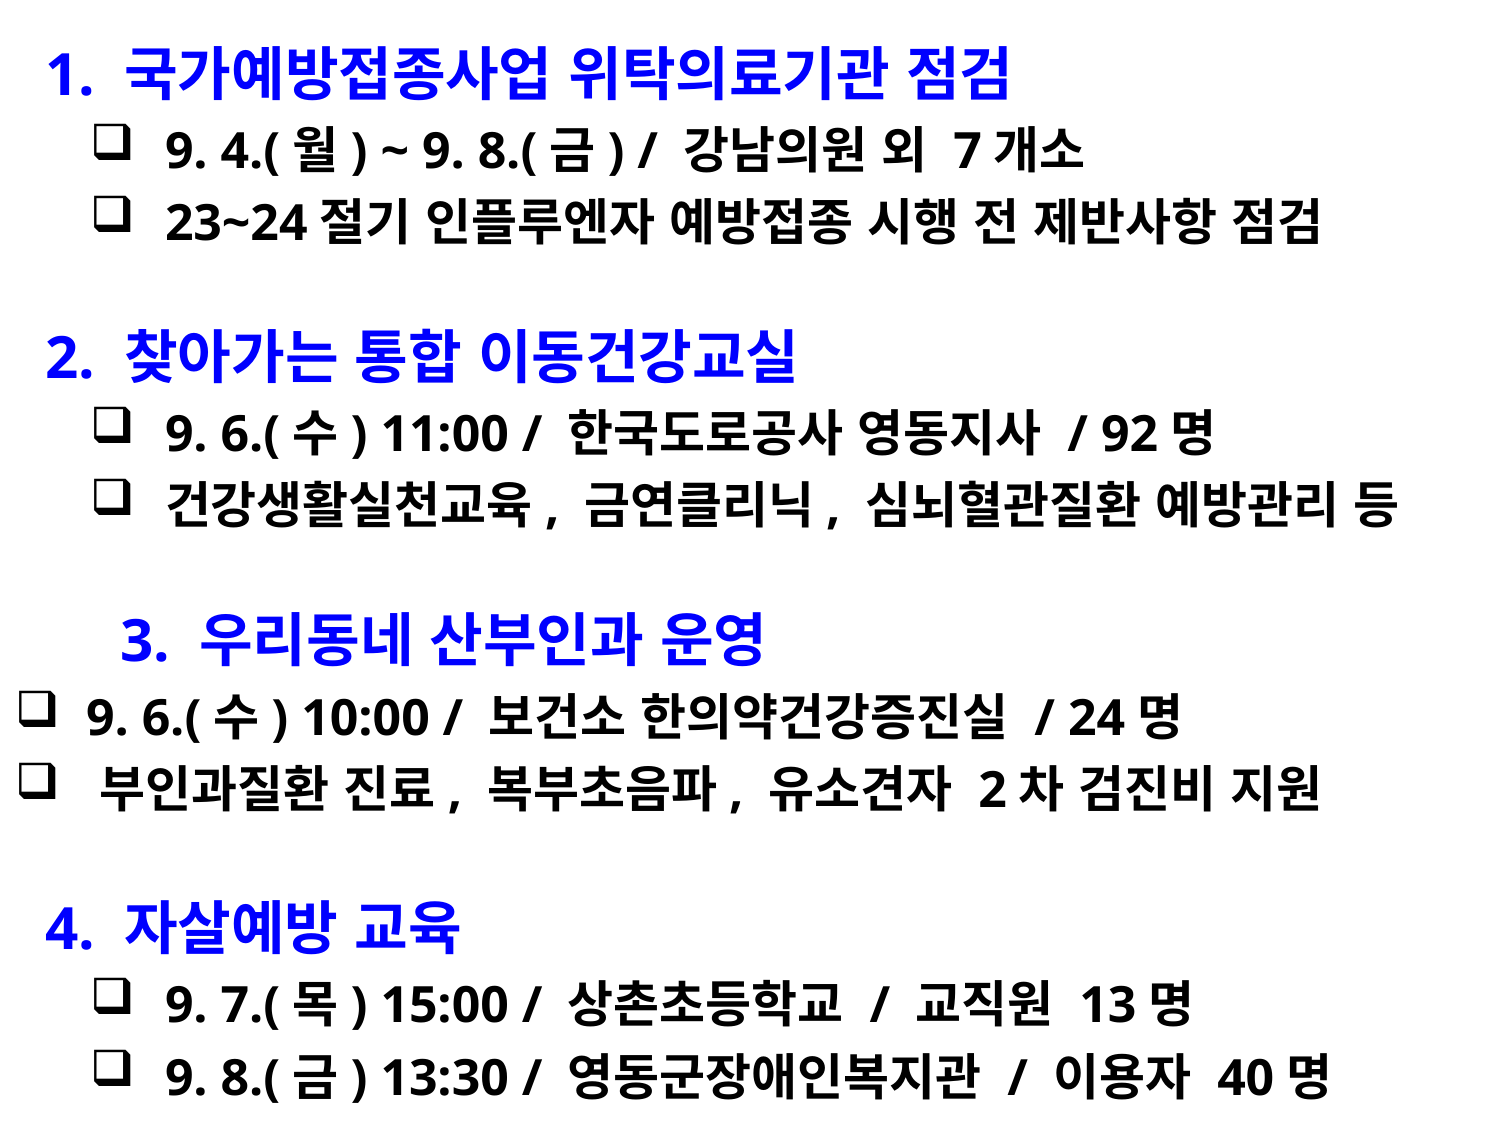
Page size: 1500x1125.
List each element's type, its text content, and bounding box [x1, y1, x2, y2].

text_box 3. 우리동네 산부인과 운영 9. 6.(수) 10:00 / 보건소 한의약건강증진실 / 24명 부인과질환 진료, 복부초음파, 유소견자 2차 검진비 지원 [0, 574, 1500, 810]
text_box 4. 자살예방 교육 9. 7.(목) 15:00 / 상촌초등학교 / 교직원 13명 9. 8.(금) 13:30 / 영동군장애인복지관 / 이용자 40명 [0, 869, 1500, 1099]
text_box 2. 찾아가는 통합 이동건강교실 9. 6.(수) 11:00 / 한국도로공사 영동지사 / 92명 건강생활실천교육, 금연클리닉, 심뇌혈관질환 예방관리 등 [0, 290, 1500, 527]
text_box 1. 국가예방접종사업 위탁의료기관 점검 9. 4.(월) ~ 9. 8.(금) / 강남의원 외 7개소 23~24절기 인플루엔자 예방접종 시행 전 제반사항 점검 [0, 7, 1500, 244]
